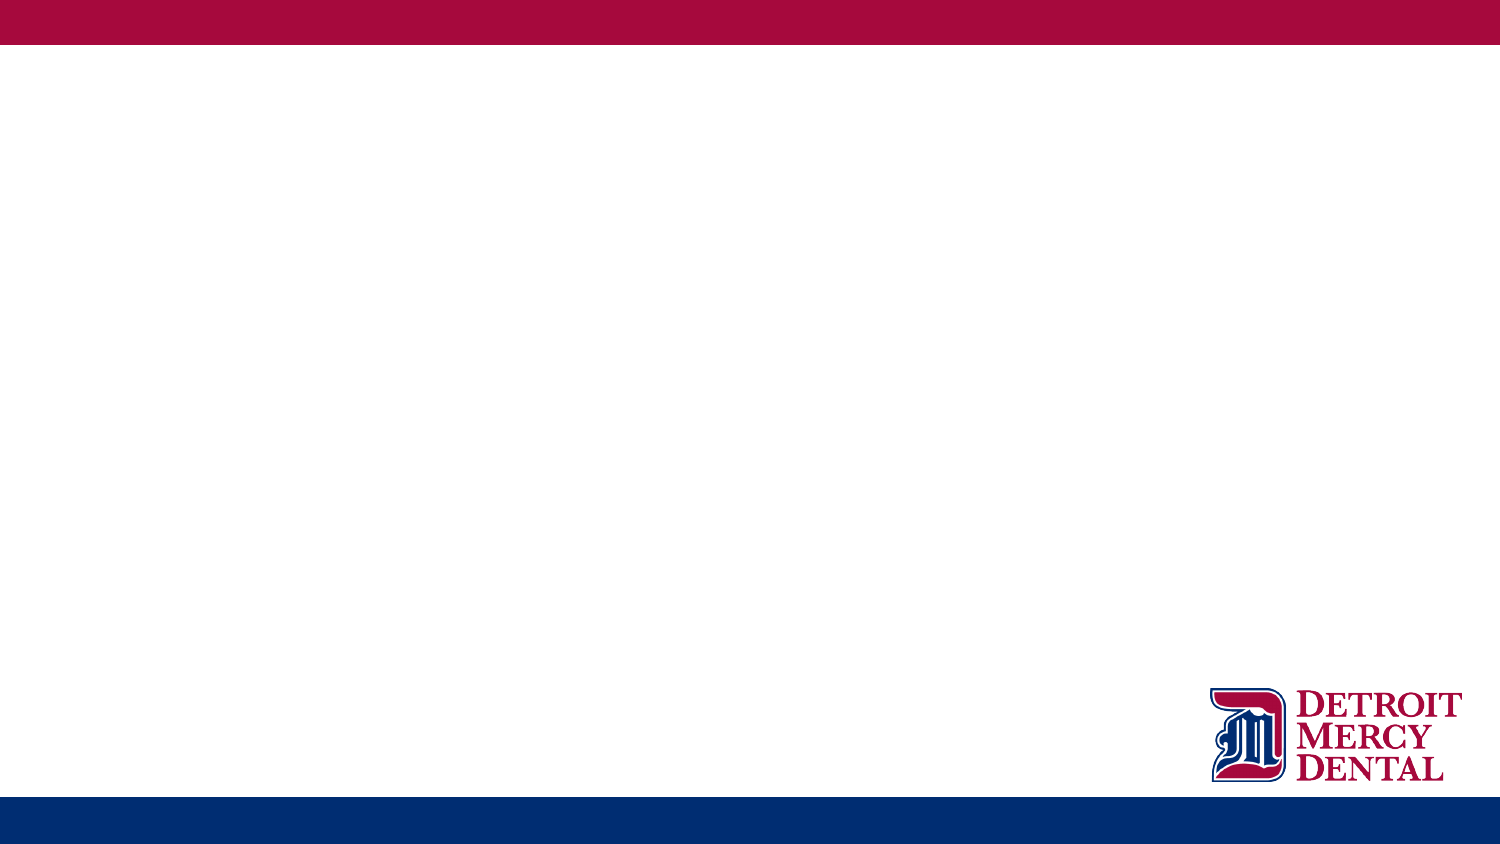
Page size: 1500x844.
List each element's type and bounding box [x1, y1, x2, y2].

picture [1210, 688, 1462, 782]
